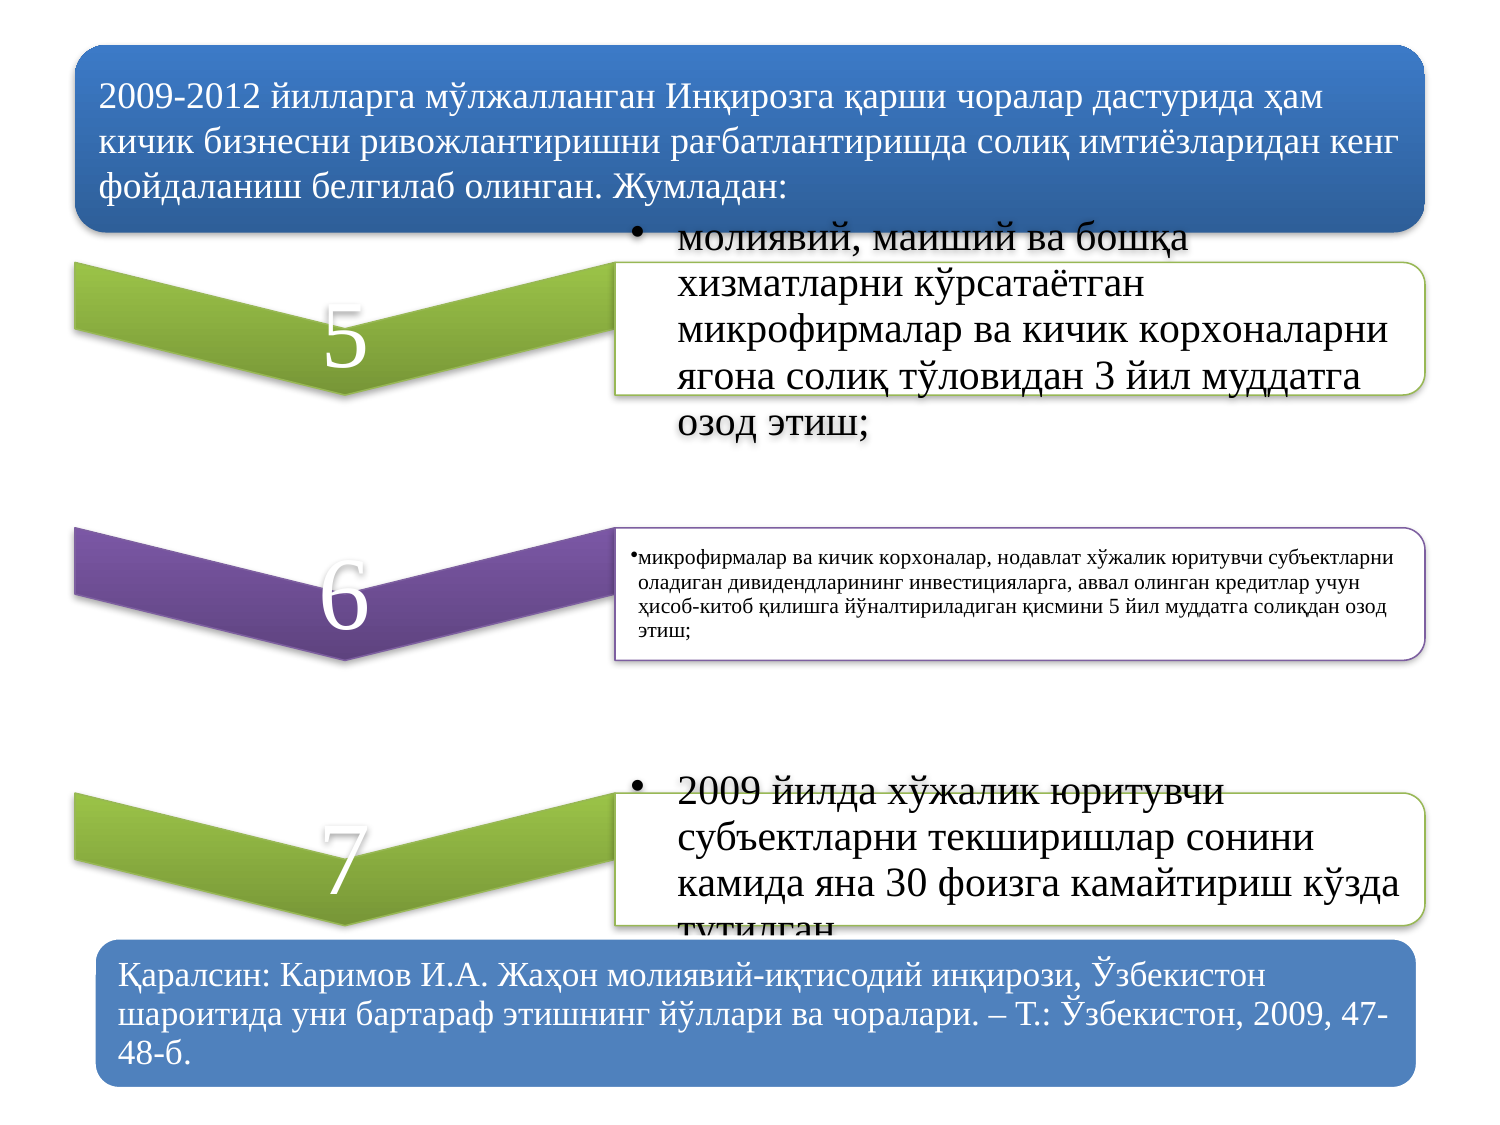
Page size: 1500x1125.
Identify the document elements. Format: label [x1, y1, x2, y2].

text_box [74, 44, 1426, 233]
text_box [93, 937, 1419, 1090]
list [74, 262, 1426, 926]
